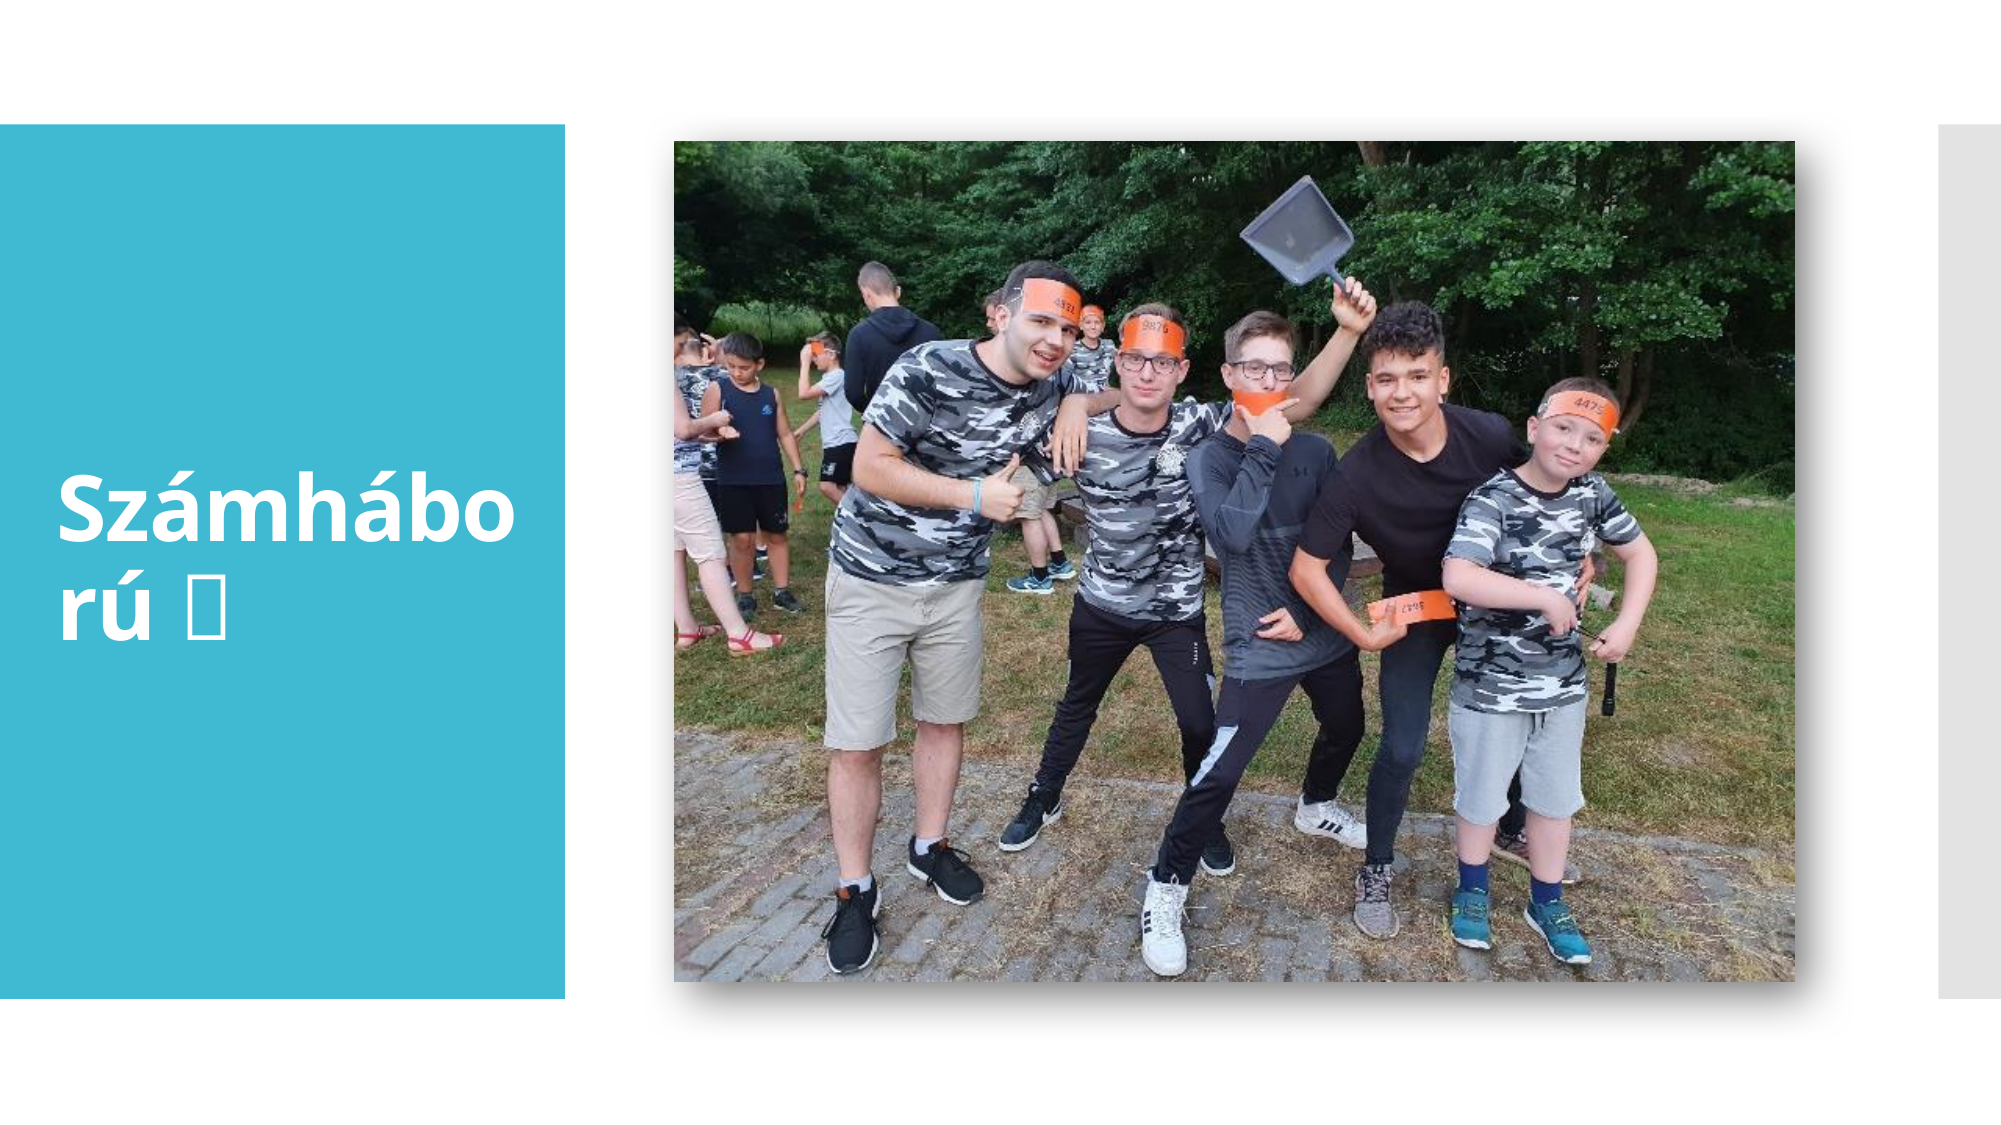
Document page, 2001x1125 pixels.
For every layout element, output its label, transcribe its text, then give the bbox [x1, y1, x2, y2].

title Számháború  [41, 184, 568, 939]
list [674, 141, 1795, 982]
